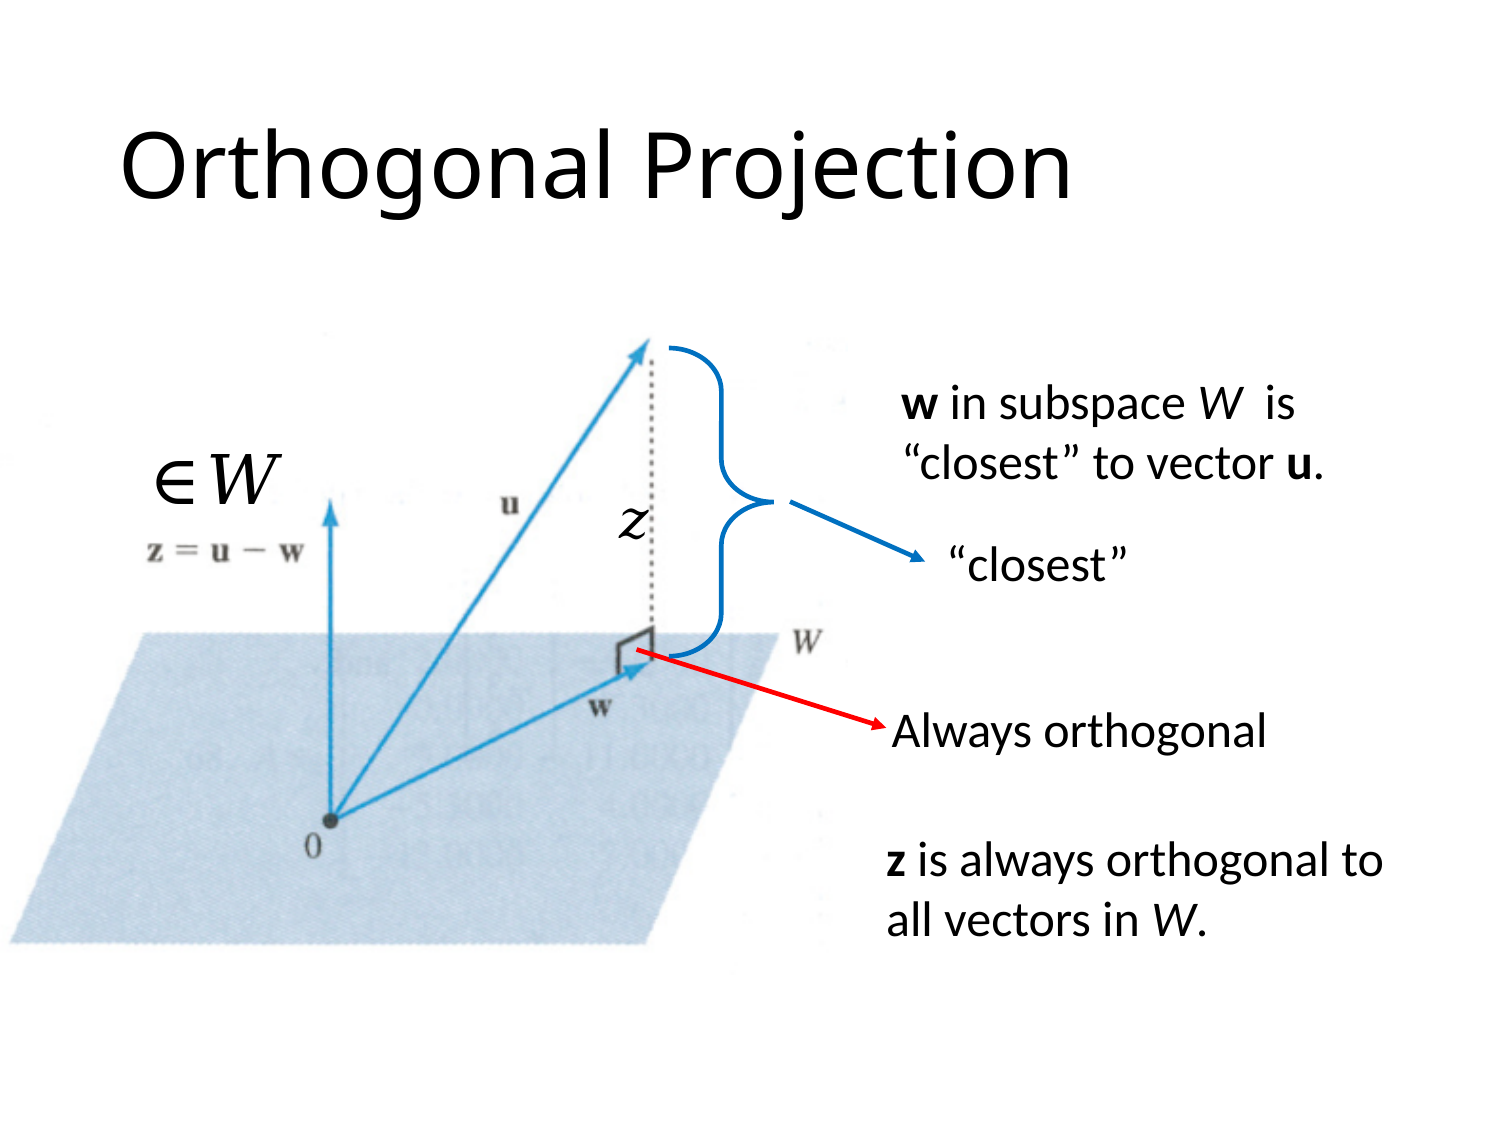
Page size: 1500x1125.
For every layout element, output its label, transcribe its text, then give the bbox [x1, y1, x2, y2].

text_box z is always orthogonal to all vectors in W. [871, 819, 1412, 955]
text_box Always orthogonal [876, 689, 1303, 765]
text_box w in subspace W is “closest” to vector u. [886, 362, 1427, 498]
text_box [790, 501, 926, 562]
picture [0, 331, 848, 975]
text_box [636, 649, 887, 728]
title Orthogonal Projection [103, 59, 1397, 278]
text_box “closest” [931, 523, 1166, 599]
